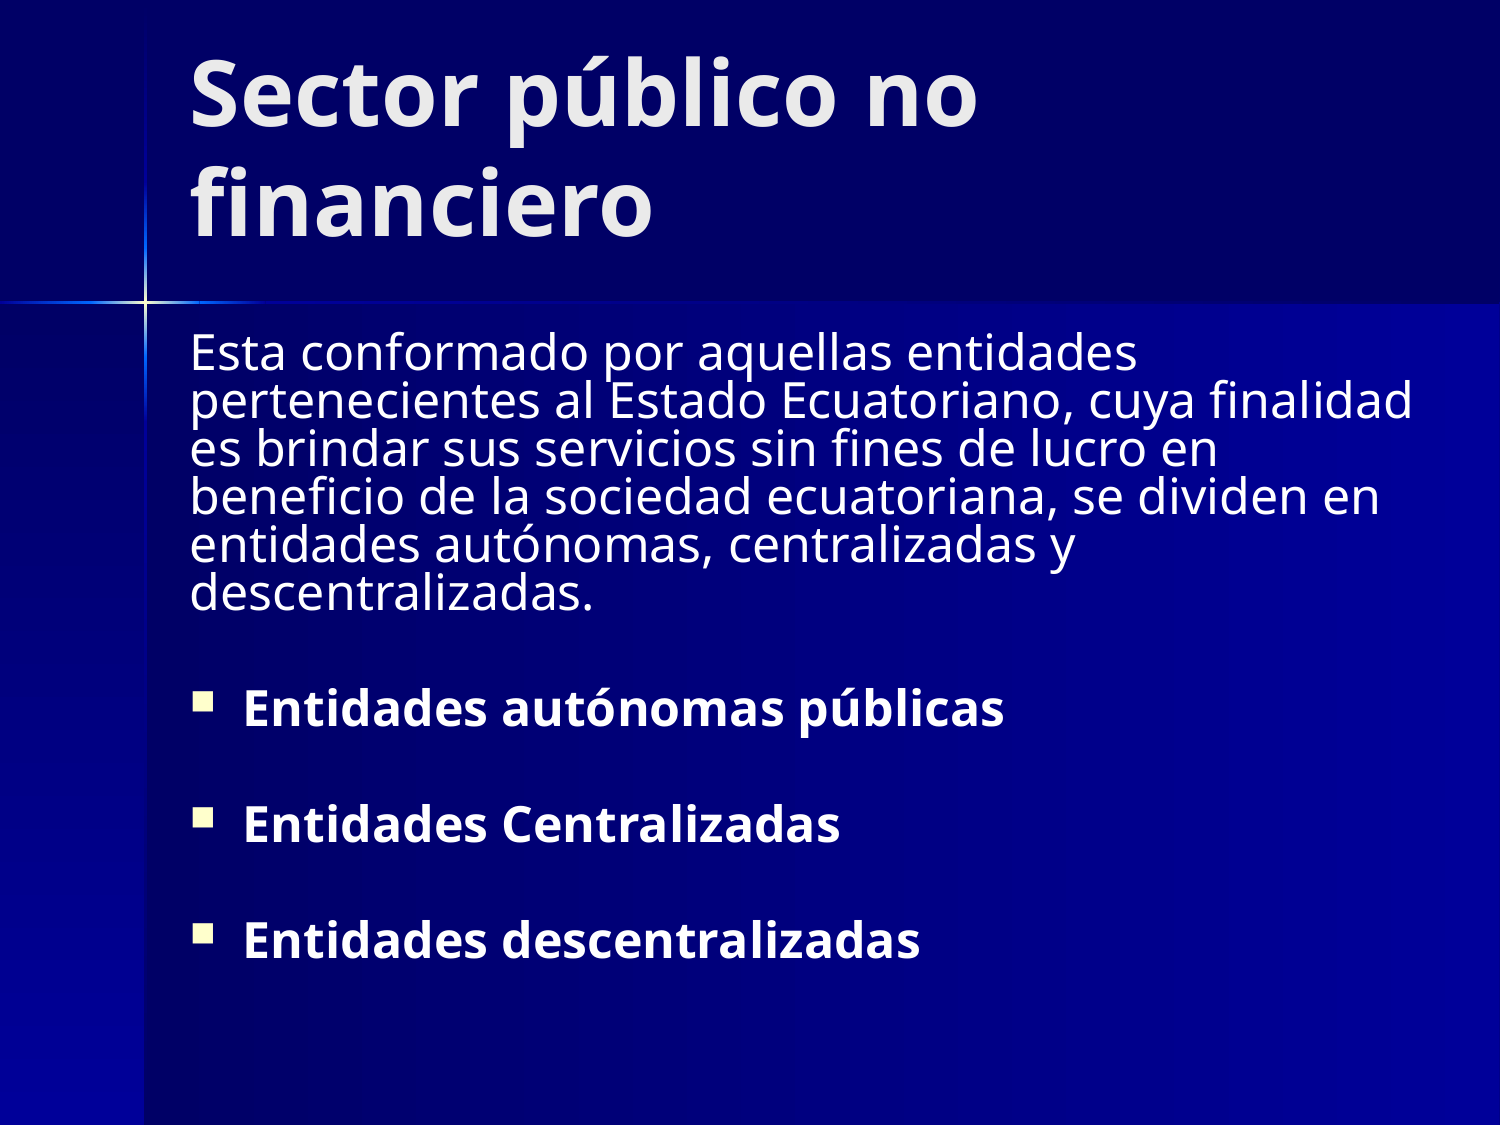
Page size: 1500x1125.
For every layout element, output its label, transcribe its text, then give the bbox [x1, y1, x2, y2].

title Sector público no financiero [174, 49, 1338, 263]
subtitle Esta conformado por aquellas entidades pertenecientes al Estado Ecuatoriano, cuya finalidad es brindar sus servicios sin fines de lucro en beneficio de la sociedad ecuatoriana, se dividen en entidades autónomas, centralizadas y descentralizadas. Entidades autónomas públicas Entidades Centralizadas Entidades descentralizadas [174, 324, 1463, 1088]
